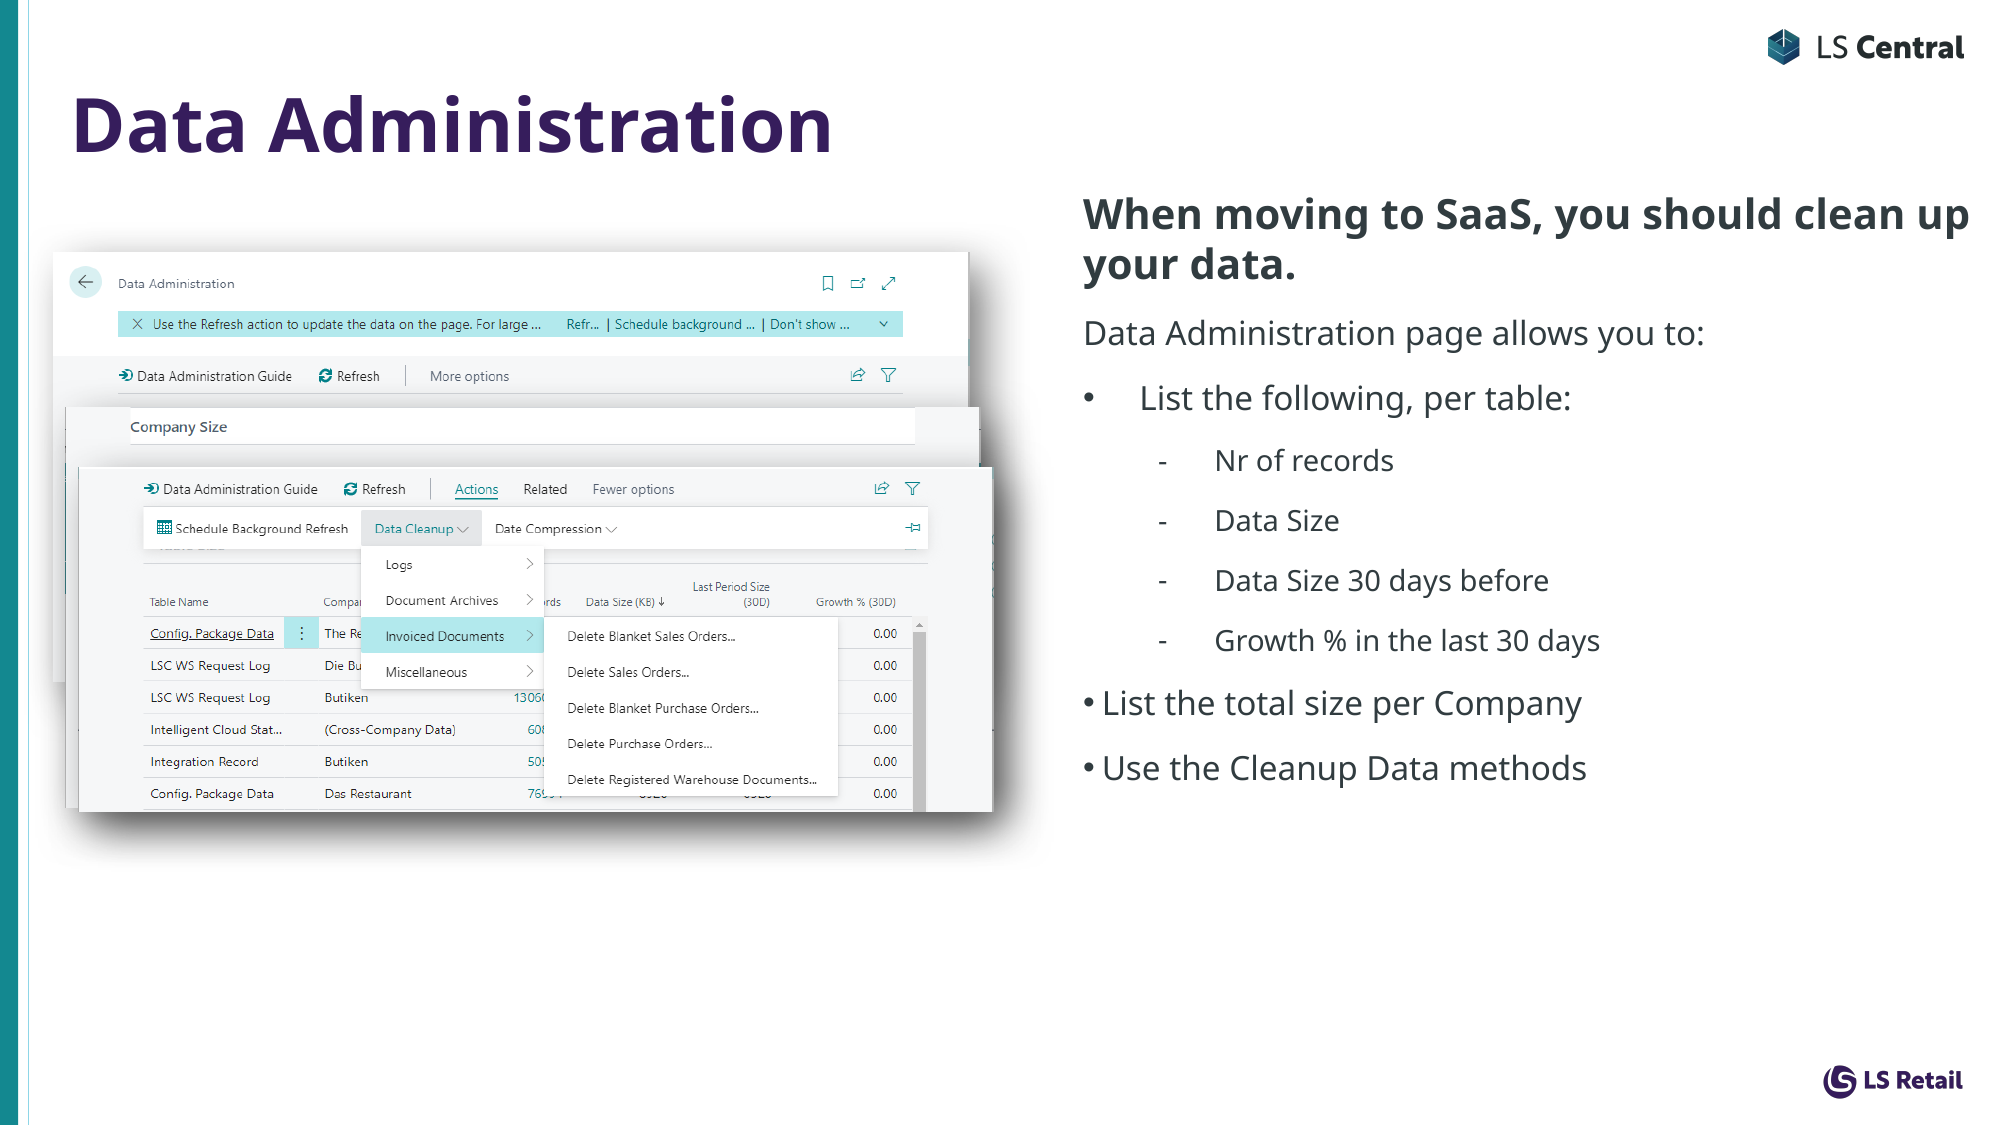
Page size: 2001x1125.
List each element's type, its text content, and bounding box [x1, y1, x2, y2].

picture [1768, 29, 1964, 65]
picture [53, 252, 994, 812]
text_box When moving to SaaS, you should clean up your data. Data Administration page allows you to: List the following, per table: Nr of records Data Size Data Size 30 days before Growth % in the last 30 days List the total size per Company Use the Cleanup Data methods [1068, 179, 2000, 1057]
title Data Administration [55, 80, 1945, 177]
picture [1809, 1057, 1975, 1113]
